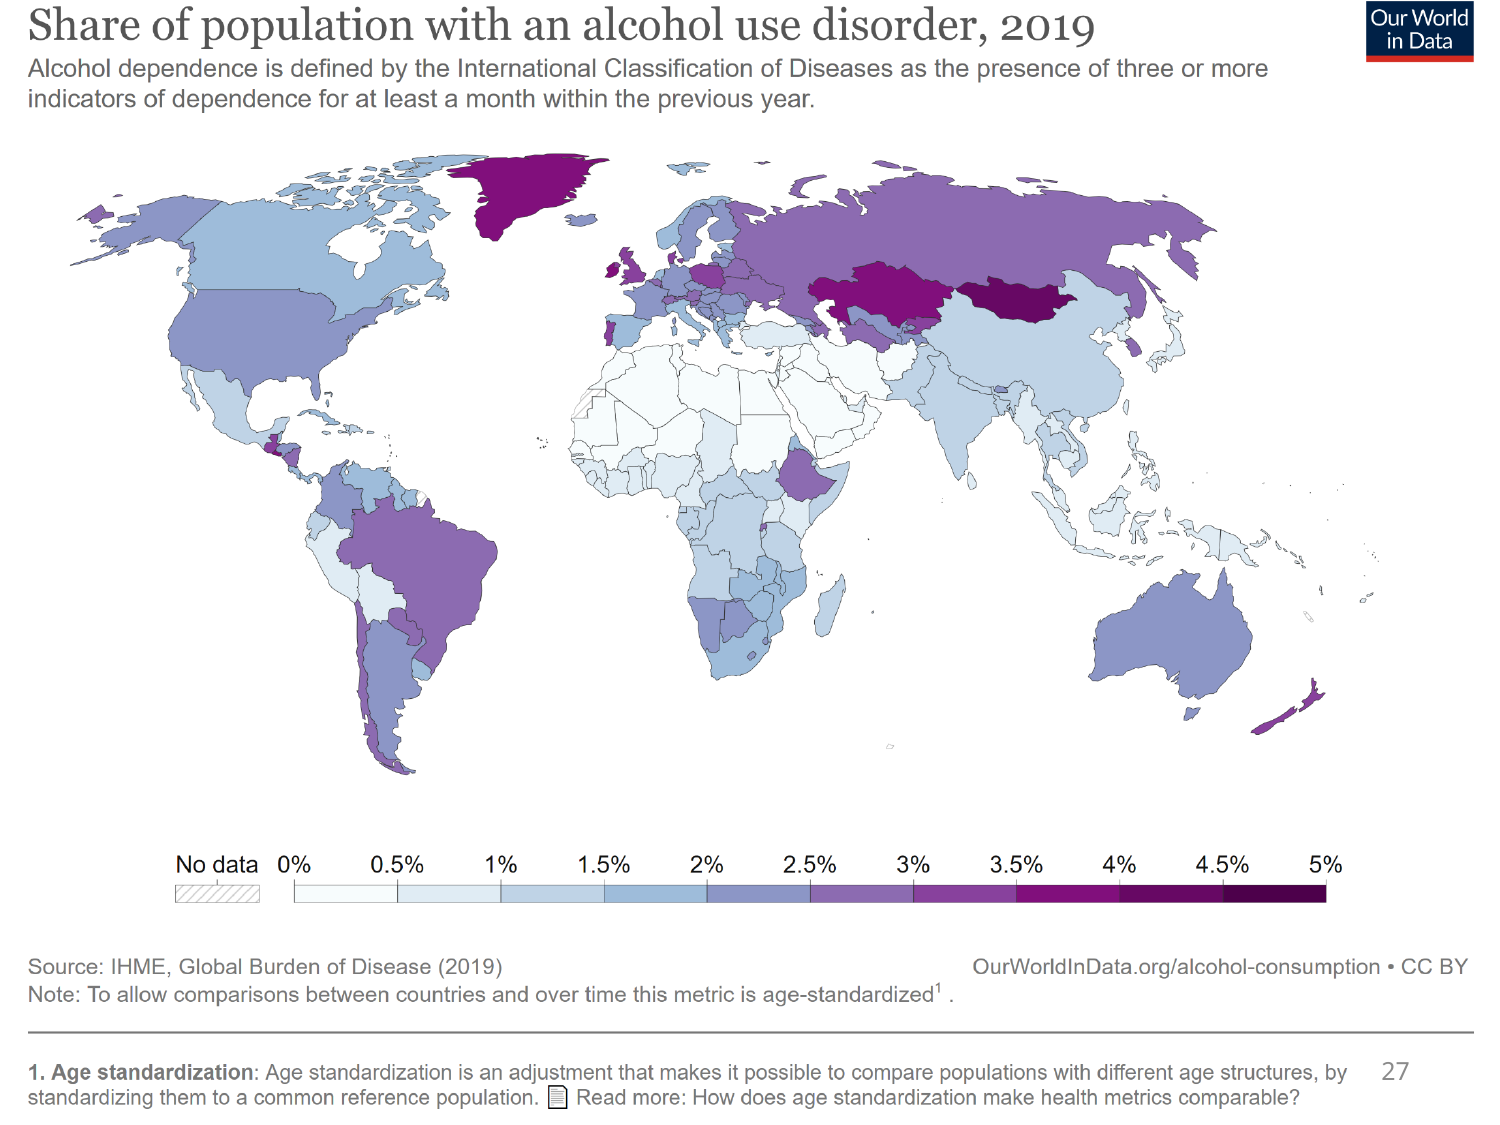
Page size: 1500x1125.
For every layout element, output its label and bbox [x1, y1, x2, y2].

list [1, 0, 1500, 1125]
